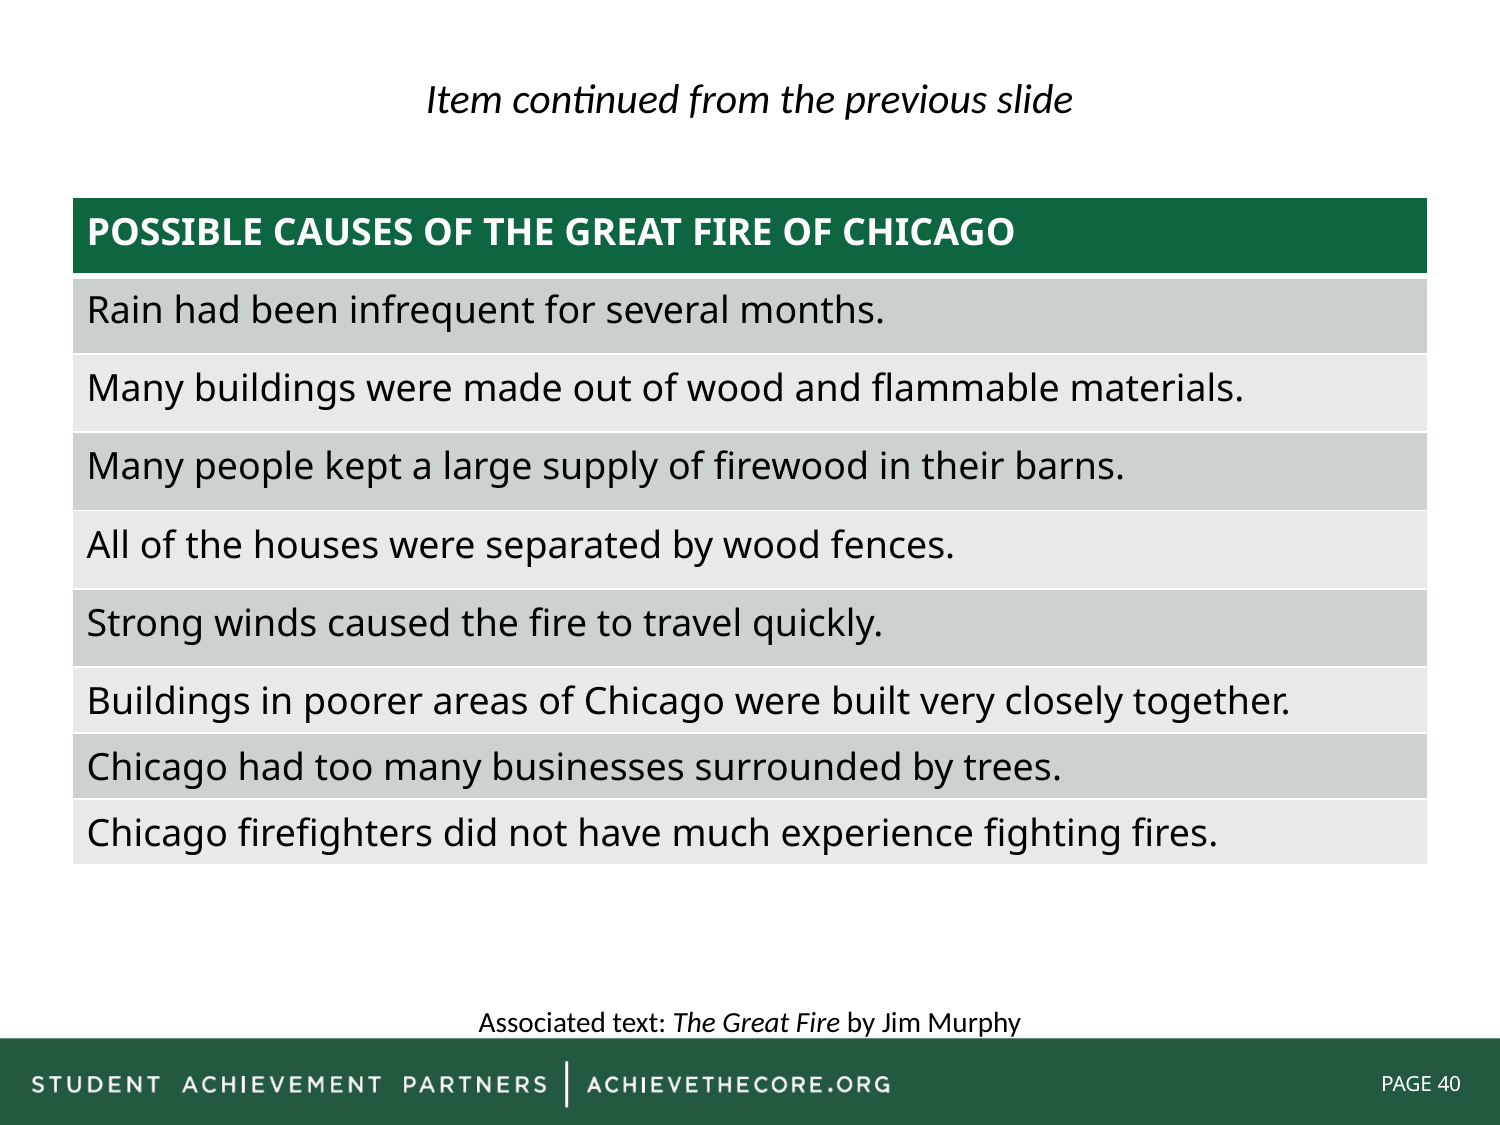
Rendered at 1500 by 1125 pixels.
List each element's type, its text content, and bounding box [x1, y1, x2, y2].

table_cell Chicago firefighters did not have much experience fighting fires. [73, 800, 1427, 864]
table_cell Many people kept a large supply of firewood in their barns. [73, 433, 1427, 510]
table_header POSSIBLE CAUSES OF THE GREAT FIRE OF CHICAGO [73, 198, 1427, 273]
table_cell Strong winds caused the fire to travel quickly. [73, 590, 1427, 666]
table_cell Chicago had too many businesses surrounded by trees. [73, 734, 1427, 798]
table_cell All of the houses were separated by wood fences. [73, 511, 1427, 588]
table_cell Buildings in poorer areas of Chicago were built very closely together. [73, 668, 1427, 732]
text_box Associated text: The Great Fire by Jim Murphy [0, 995, 1500, 1046]
table_cell Rain had been infrequent for several months. [73, 279, 1427, 353]
list [0, 64, 1500, 848]
text_box Item continued from the previous slide [71, 64, 1429, 130]
table_cell Many buildings were made out of wood and flammable materials. [73, 355, 1427, 431]
